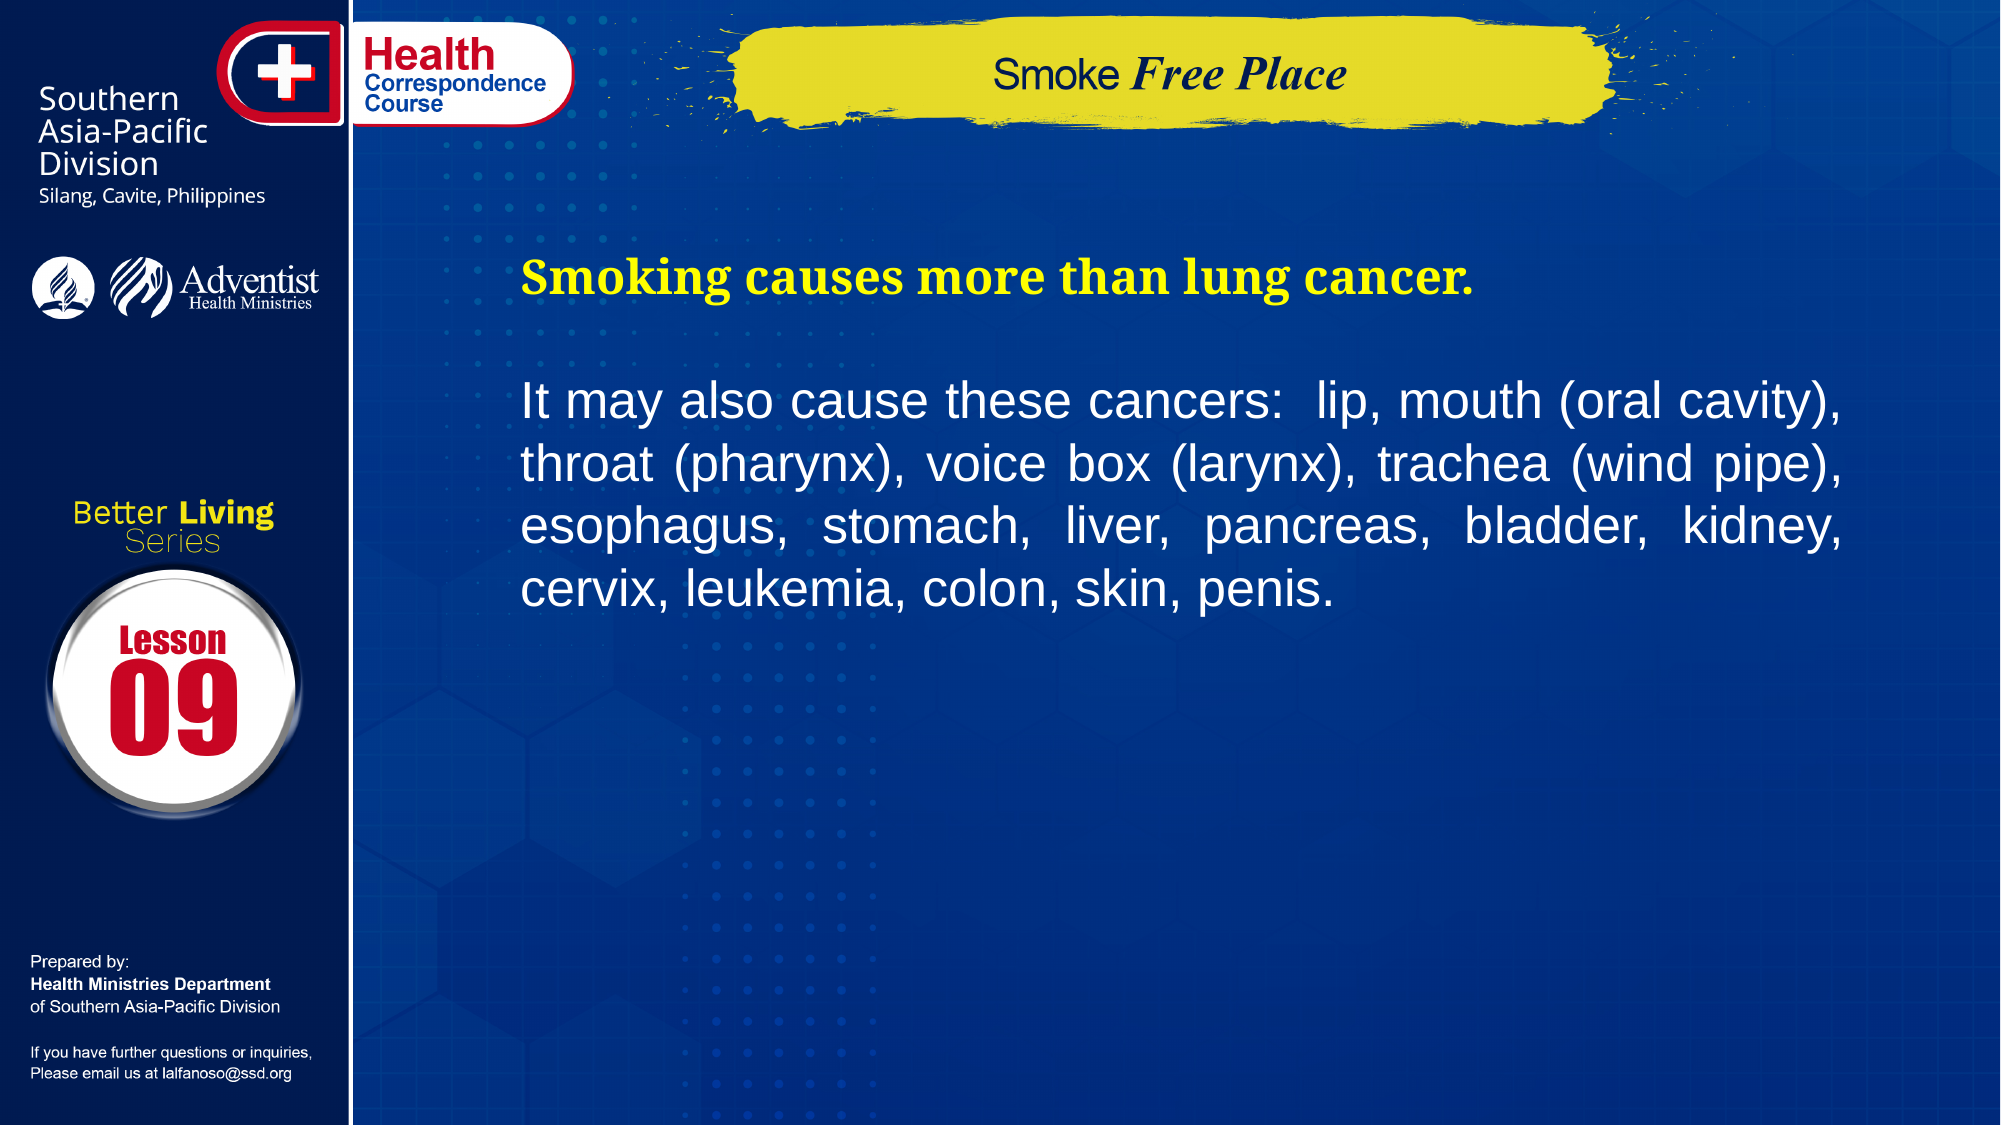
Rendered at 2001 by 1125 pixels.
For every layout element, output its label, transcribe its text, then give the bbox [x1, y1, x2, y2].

picture [0, 0, 2001, 1125]
text_box Smoking causes more than lung cancer. It may also cause these cancers: lip, mouth (oral cavity), throat (pharynx), voice box (larynx), trachea (wind pipe), esophagus, stomach, liver, pancreas, bladder, kidney, cervix, leukemia, colon, skin, penis. [506, 239, 1859, 625]
